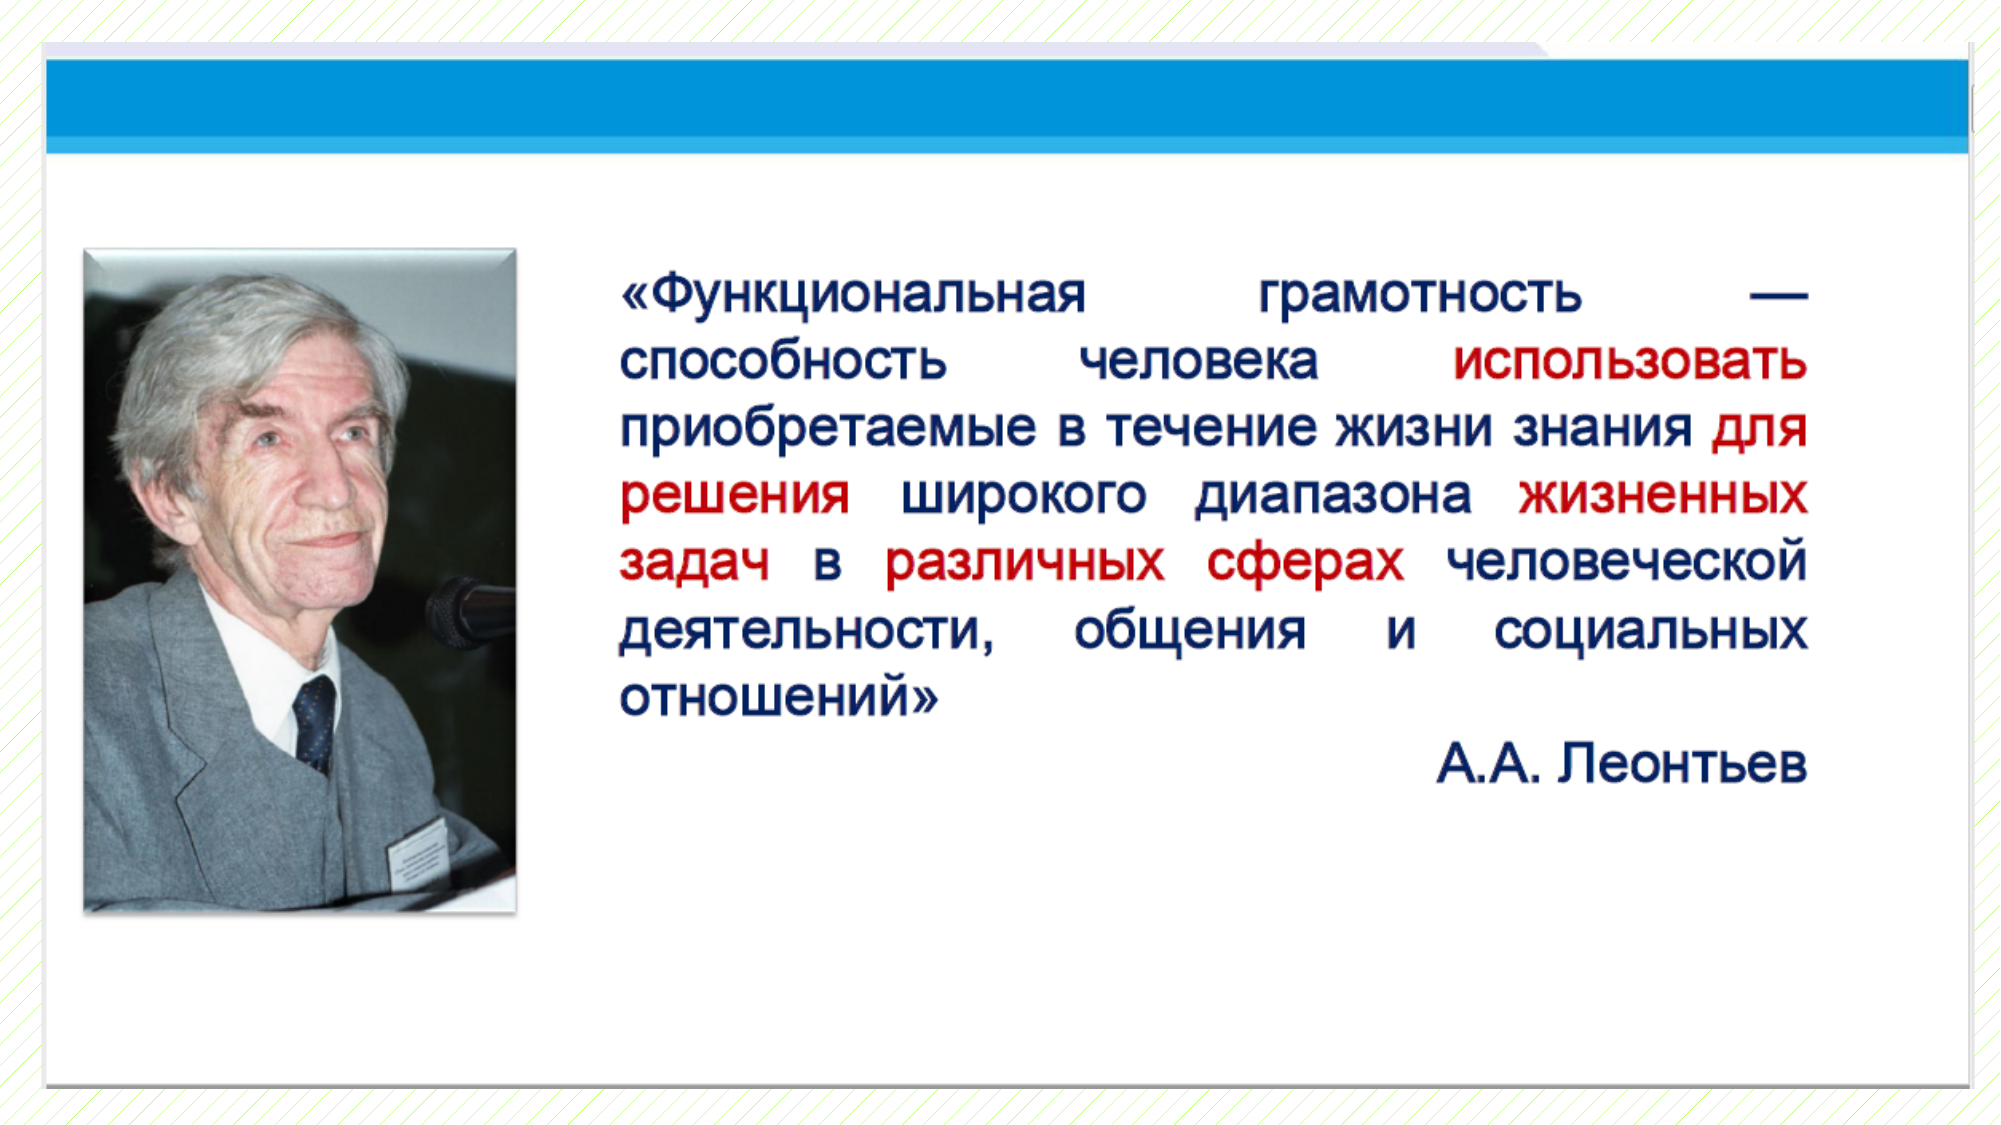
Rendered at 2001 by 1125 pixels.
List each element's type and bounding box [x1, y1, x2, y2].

picture [41, 42, 1975, 1089]
